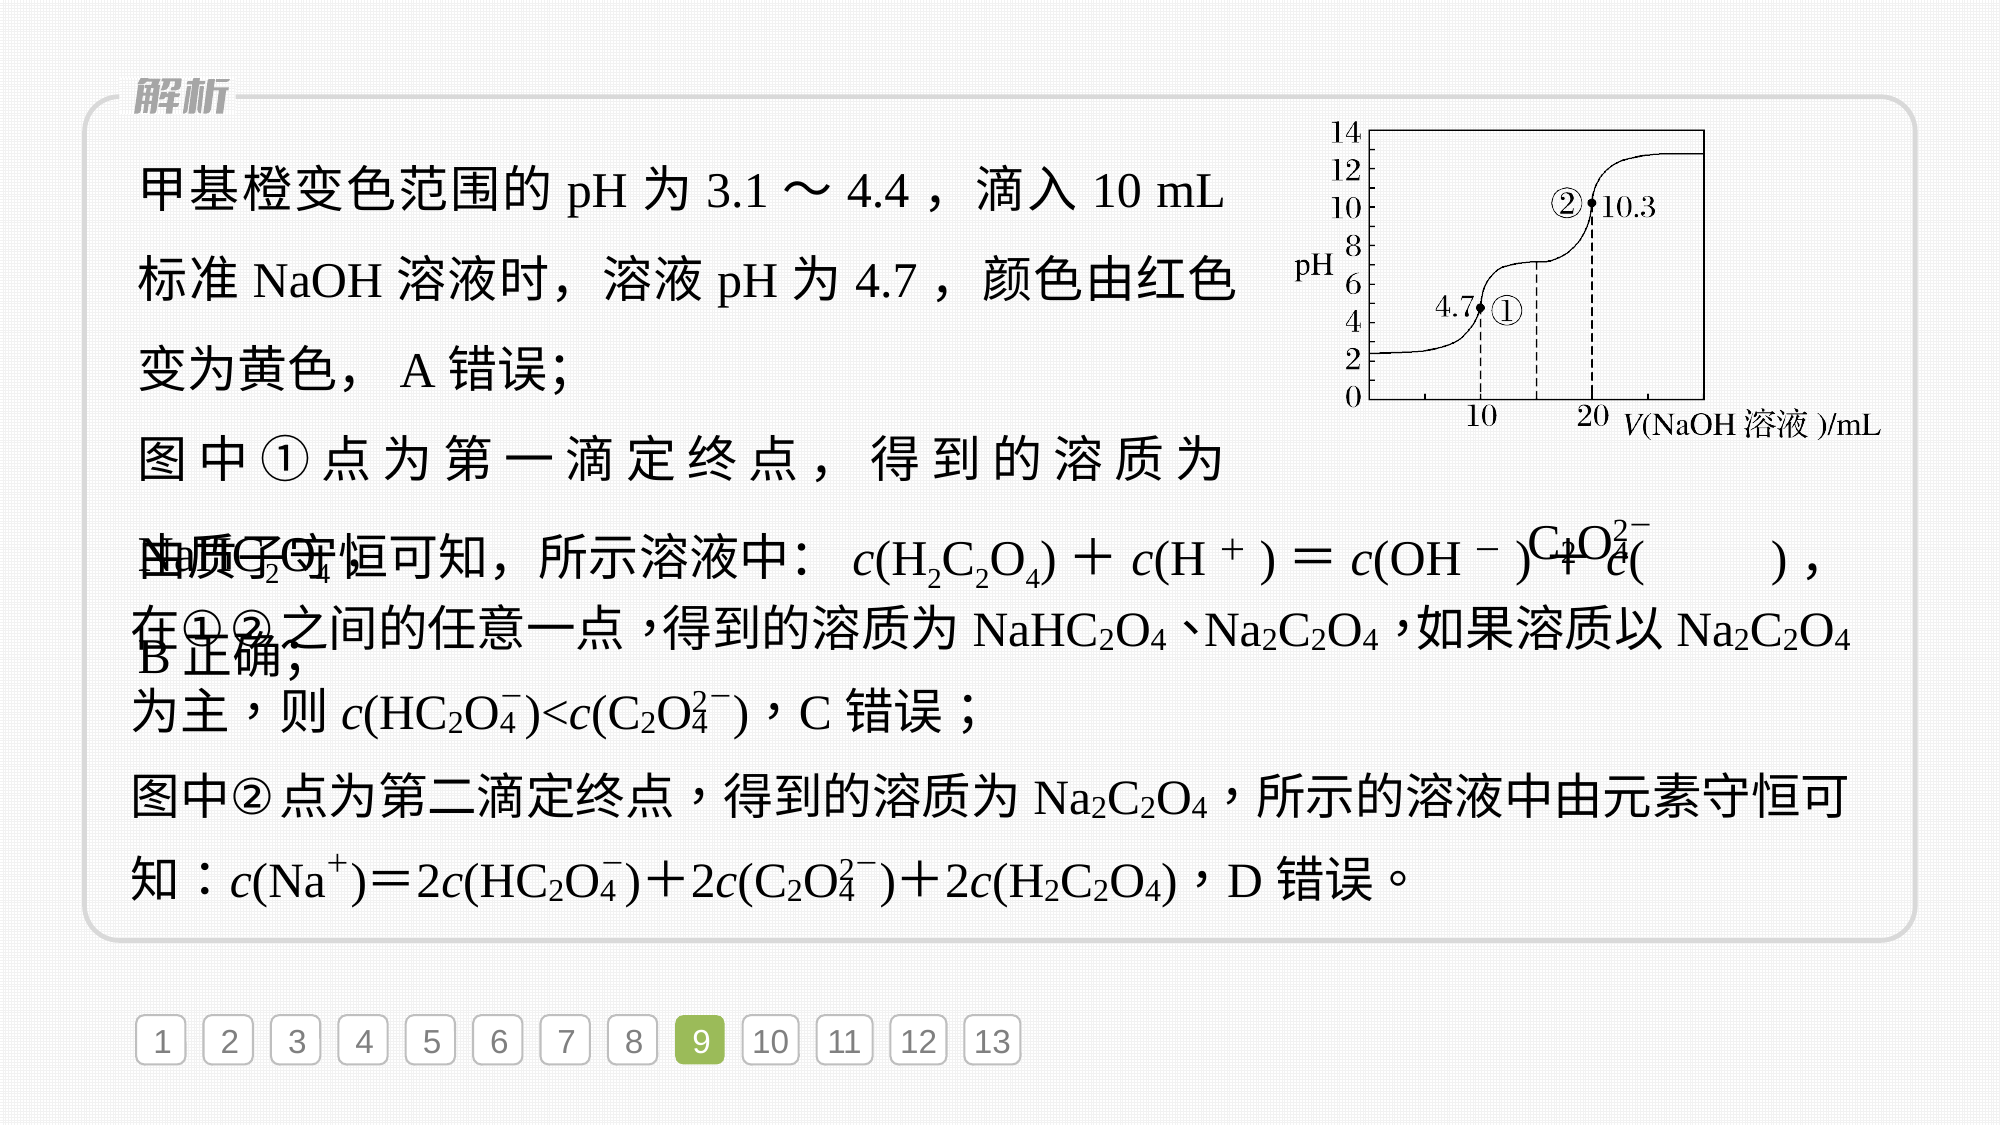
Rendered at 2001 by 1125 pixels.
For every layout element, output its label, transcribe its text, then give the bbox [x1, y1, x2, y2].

text_box 7 [539, 1014, 591, 1066]
text_box 8 [606, 1014, 659, 1066]
text_box 2 [202, 1014, 254, 1066]
text_box 12 [889, 1014, 948, 1066]
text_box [84, 78, 1916, 941]
text_box 9 [675, 1015, 725, 1065]
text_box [1527, 508, 1684, 580]
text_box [130, 764, 1852, 965]
text_box 4 [337, 1014, 389, 1066]
text_box 11 [815, 1014, 874, 1066]
text_box 1 [135, 1014, 187, 1066]
text_box 10 [741, 1014, 800, 1066]
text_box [130, 596, 1852, 764]
text_box 3 [269, 1014, 322, 1066]
picture [1291, 117, 1891, 446]
text_box 13 [963, 1014, 1022, 1066]
text_box 5 [404, 1014, 457, 1066]
text_box 6 [472, 1014, 524, 1066]
